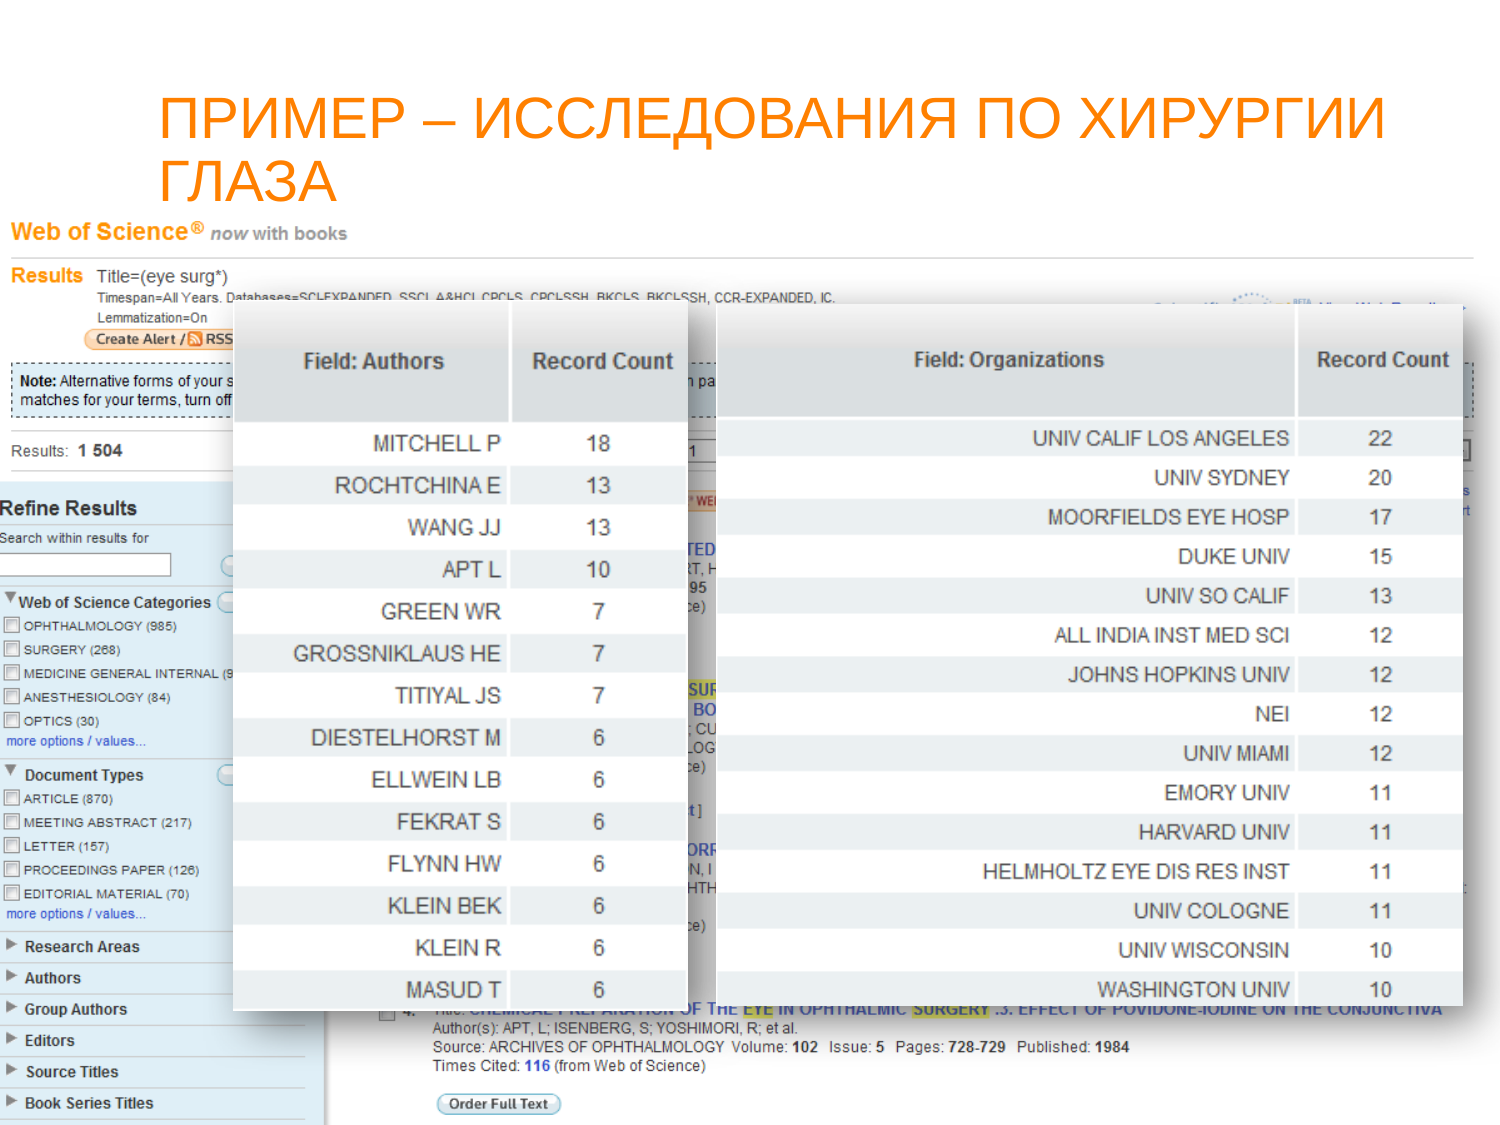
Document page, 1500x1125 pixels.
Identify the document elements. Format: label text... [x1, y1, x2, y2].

text_box ПРИМЕР – ИССЛЕДОВАНИЯ ПО ХИРУРГИИ ГЛАЗА [158, 116, 1430, 208]
picture [0, 210, 1500, 1125]
